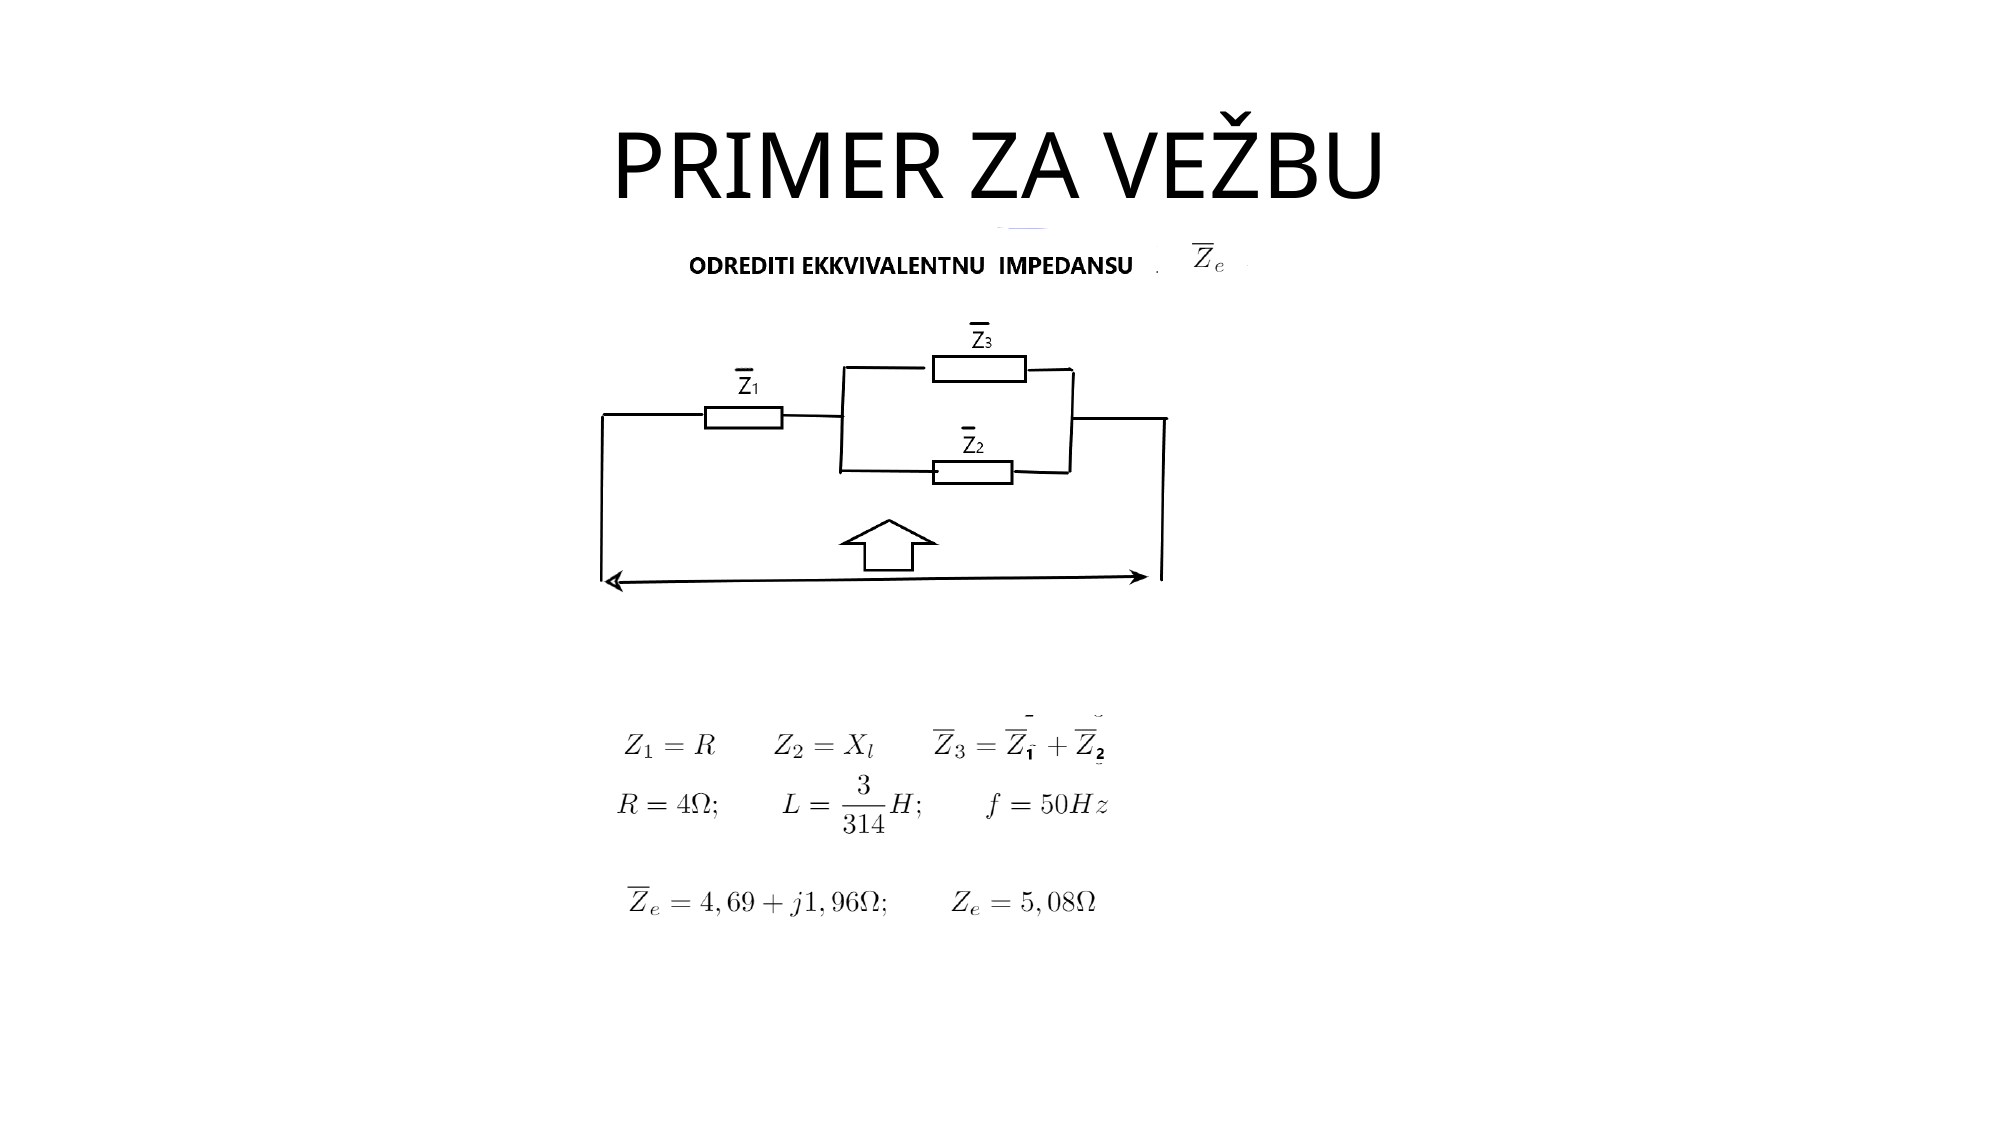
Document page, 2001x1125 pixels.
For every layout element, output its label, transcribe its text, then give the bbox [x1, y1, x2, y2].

picture [510, 222, 1279, 1024]
title PRIMER ZA VEŽBU [137, 59, 1863, 278]
